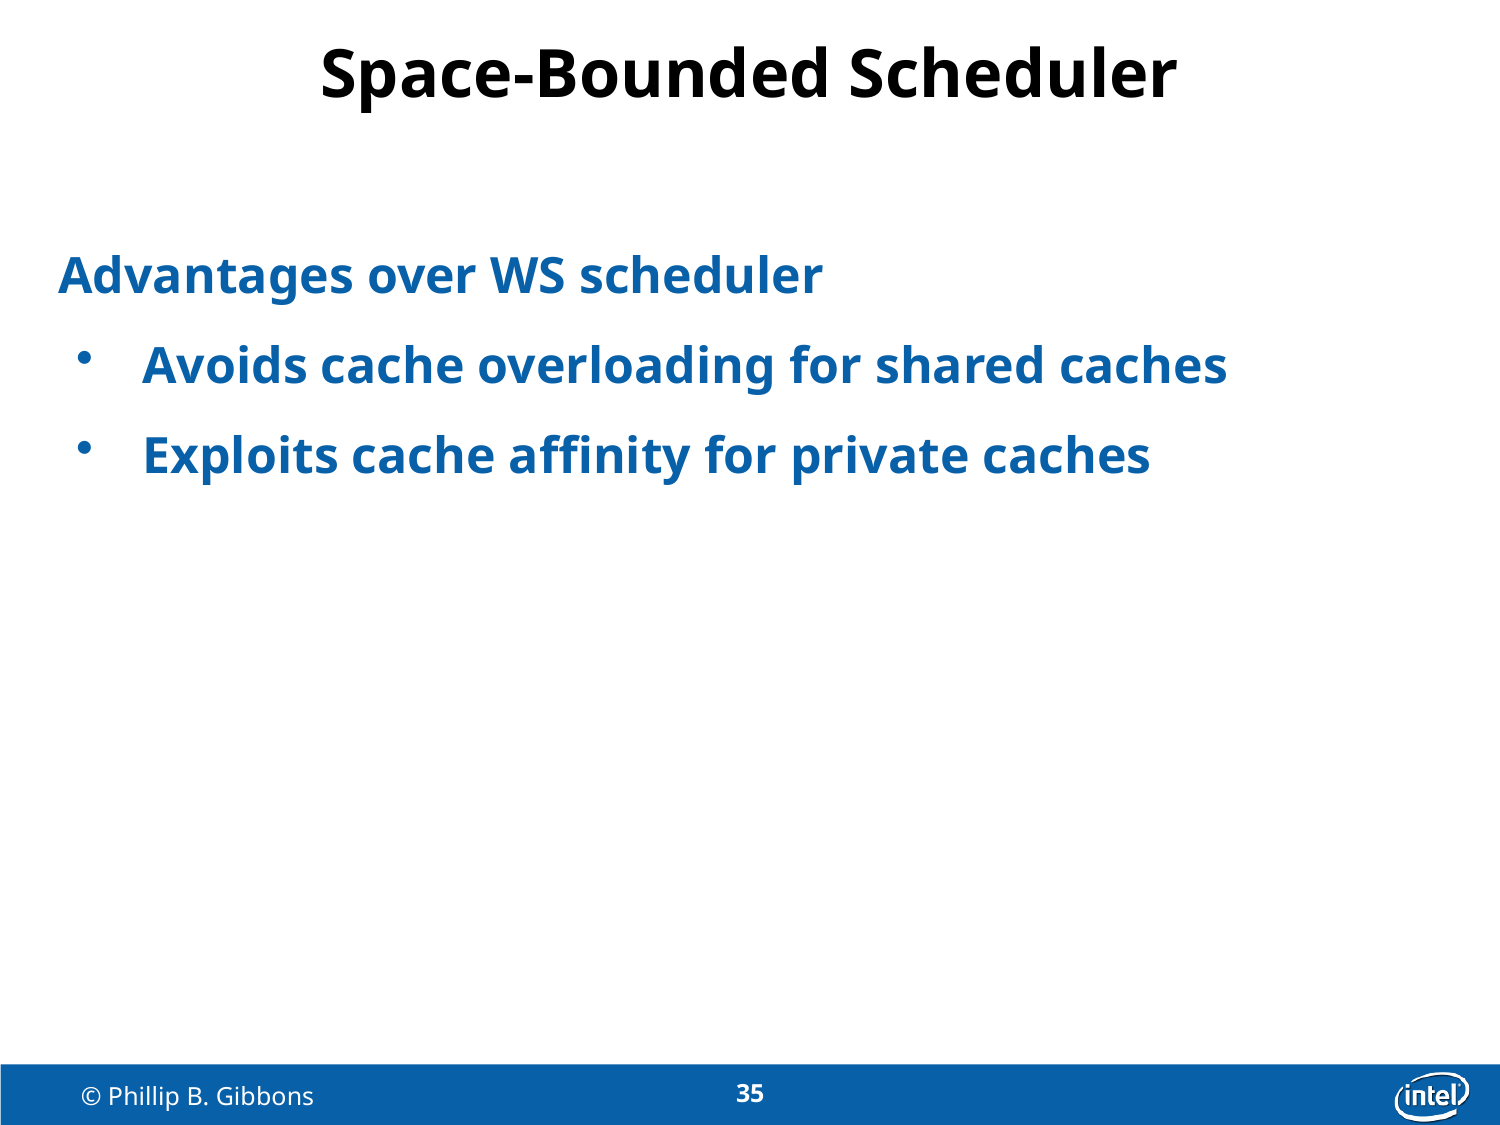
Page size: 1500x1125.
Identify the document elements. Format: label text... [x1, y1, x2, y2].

list Advantages over WS scheduler Avoids cache overloading for shared caches Exploits cache affinity for private caches [58, 243, 1500, 703]
title Space-Bounded Scheduler [0, 30, 1500, 177]
picture [1390, 1068, 1474, 1125]
